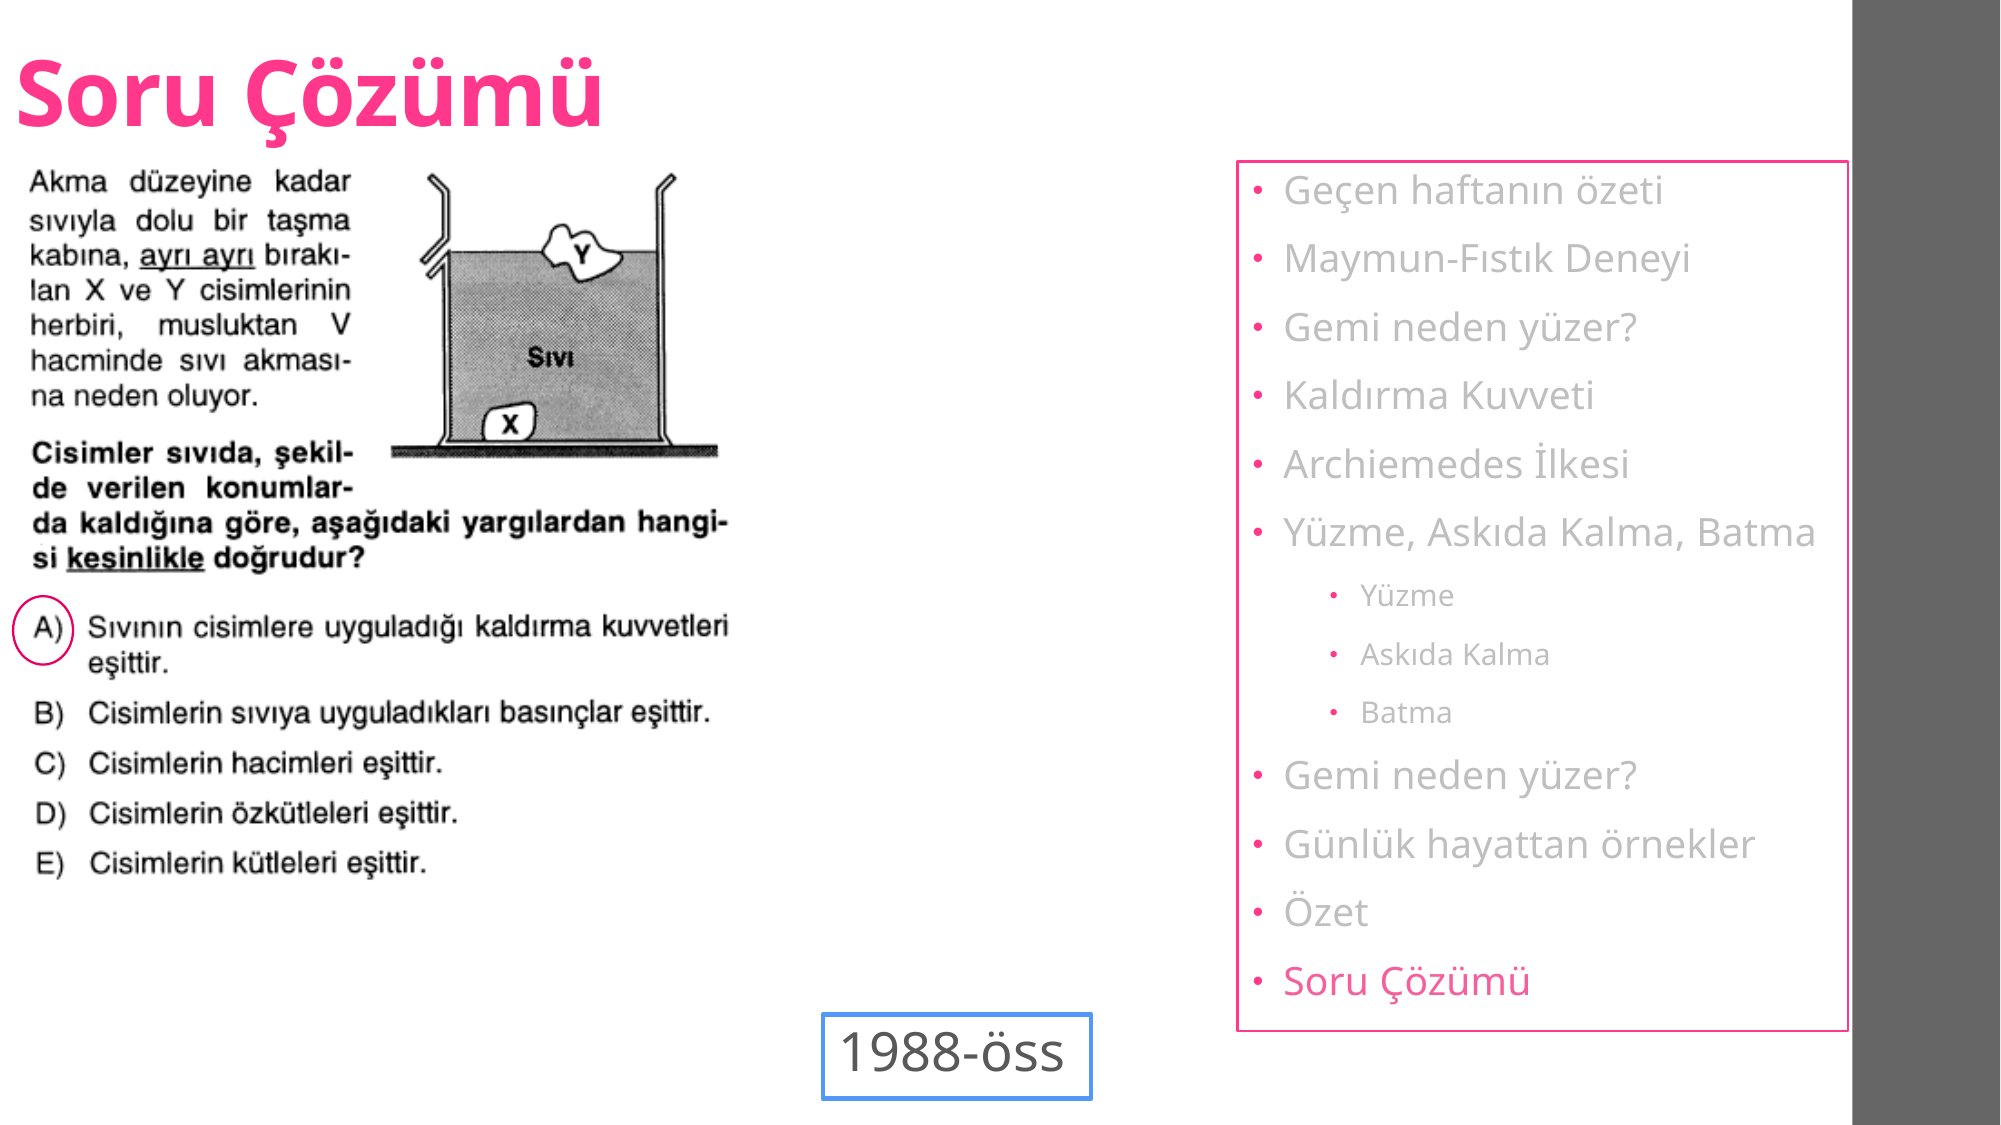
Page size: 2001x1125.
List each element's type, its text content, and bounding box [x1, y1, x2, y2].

title Soru Çözümü [0, 1, 1590, 154]
picture [0, 161, 768, 896]
text_box 1988-öss [823, 1014, 1092, 1099]
text_box Geçen haftanın özeti Maymun-Fıstık Deneyi Gemi neden yüzer? Kaldırma Kuvveti Archiemedes İlkesi Yüzme, Askıda Kalma, Batma Yüzme Askıda Kalma Batma Gemi neden yüzer? Günlük hayattan örnekler Özet Soru Çözümü [1236, 160, 1849, 1032]
